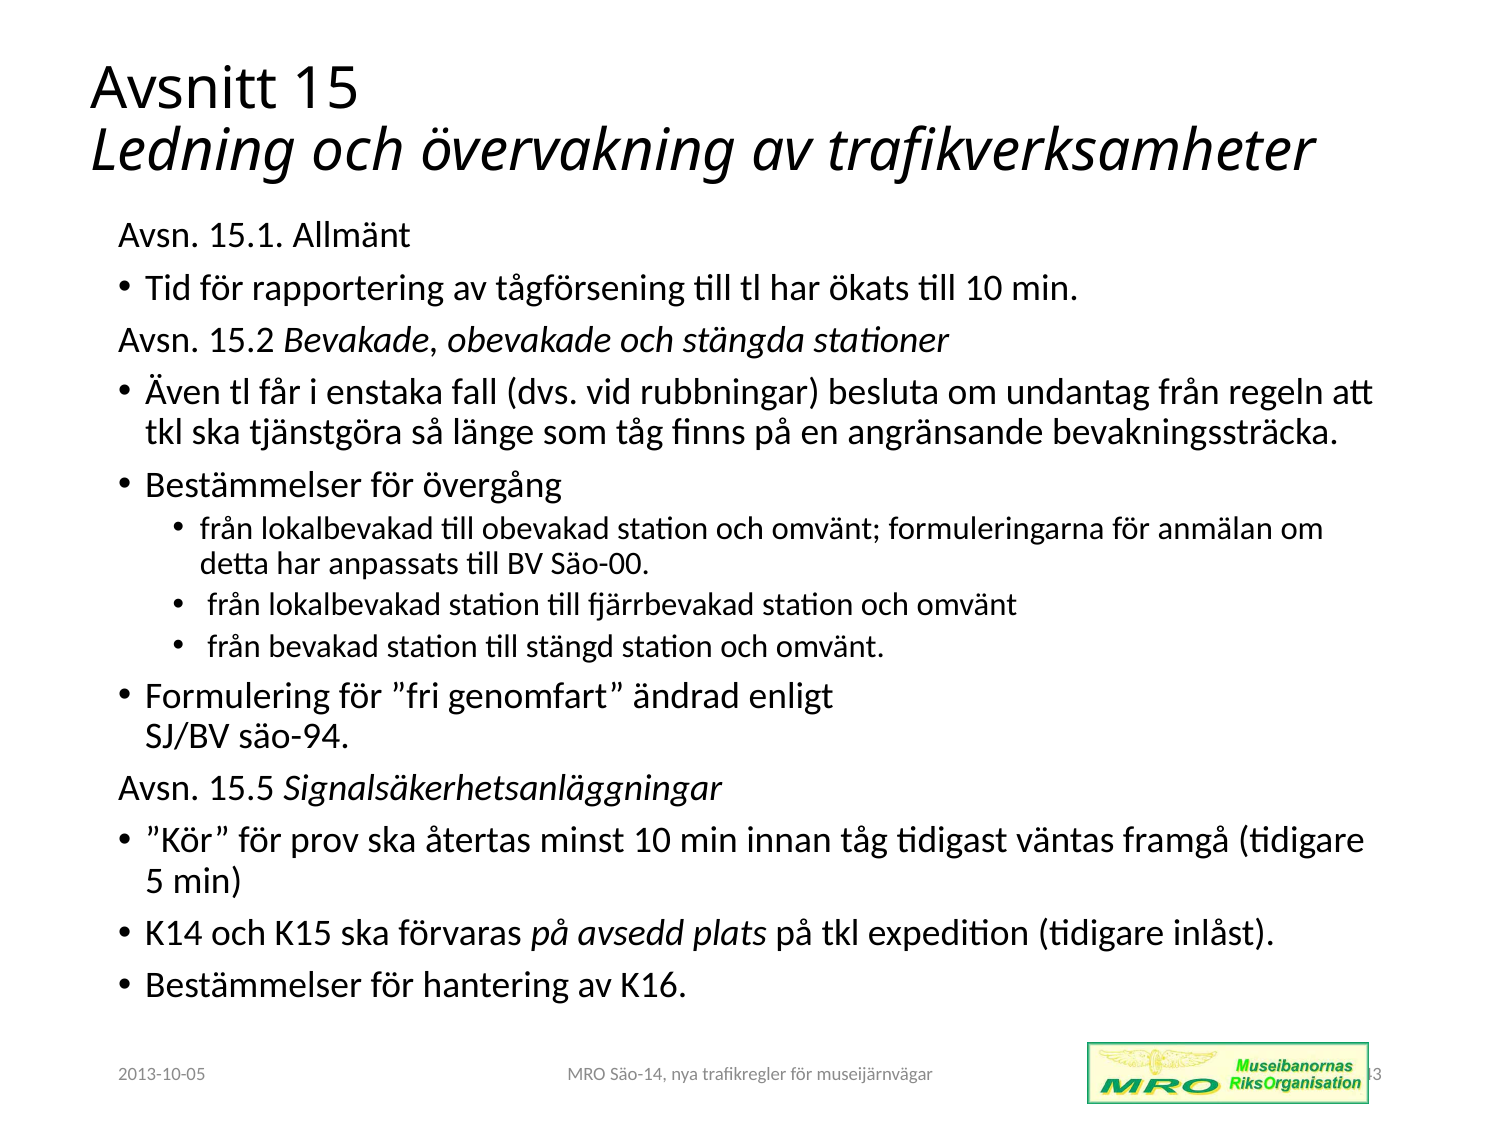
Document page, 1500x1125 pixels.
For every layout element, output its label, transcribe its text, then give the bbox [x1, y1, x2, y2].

slide_number 43 [1059, 1042, 1397, 1103]
footer MRO Säo-14, nya trafikregler för museijärnvägar [496, 1042, 1004, 1103]
list Avsn. 15.1. Allmänt Tid för rapportering av tågförsening till tl har ökats till 10 min. Avsn. 15.2 Bevakade, obevakade och stängda stationer Även tl får i enstaka fall (dvs. vid rubbningar) besluta om undantag från regeln att tkl ska tjänstgöra så länge som tåg finns på en angränsande bevakningssträcka. Bestämmelser för övergång från lokalbevakad till obevakad station och omvänt; formuleringarna för anmälan om detta har anpassats till BV Säo-00. från lokalbevakad station till fjärrbevakad station och omvänt från bevakad station till stängd station och omvänt. Formulering för ”fri genomfart” ändrad enligt SJ/BV säo-94. Avsn. 15.5 Signalsäkerhetsanläggningar ”Kör” för prov ska återtas minst 10 min innan tåg tidigast väntas framgå (tidigare 5 min) K14 och K15 ska förvaras på avsedd plats på tkl expedition (tidigare inlåst). Bestämmelser för hantering av K16. [103, 208, 1397, 1014]
title Avsnitt 15 Ledning och övervakning av trafikverksamheter [75, 45, 1425, 197]
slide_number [103, 1042, 441, 1103]
